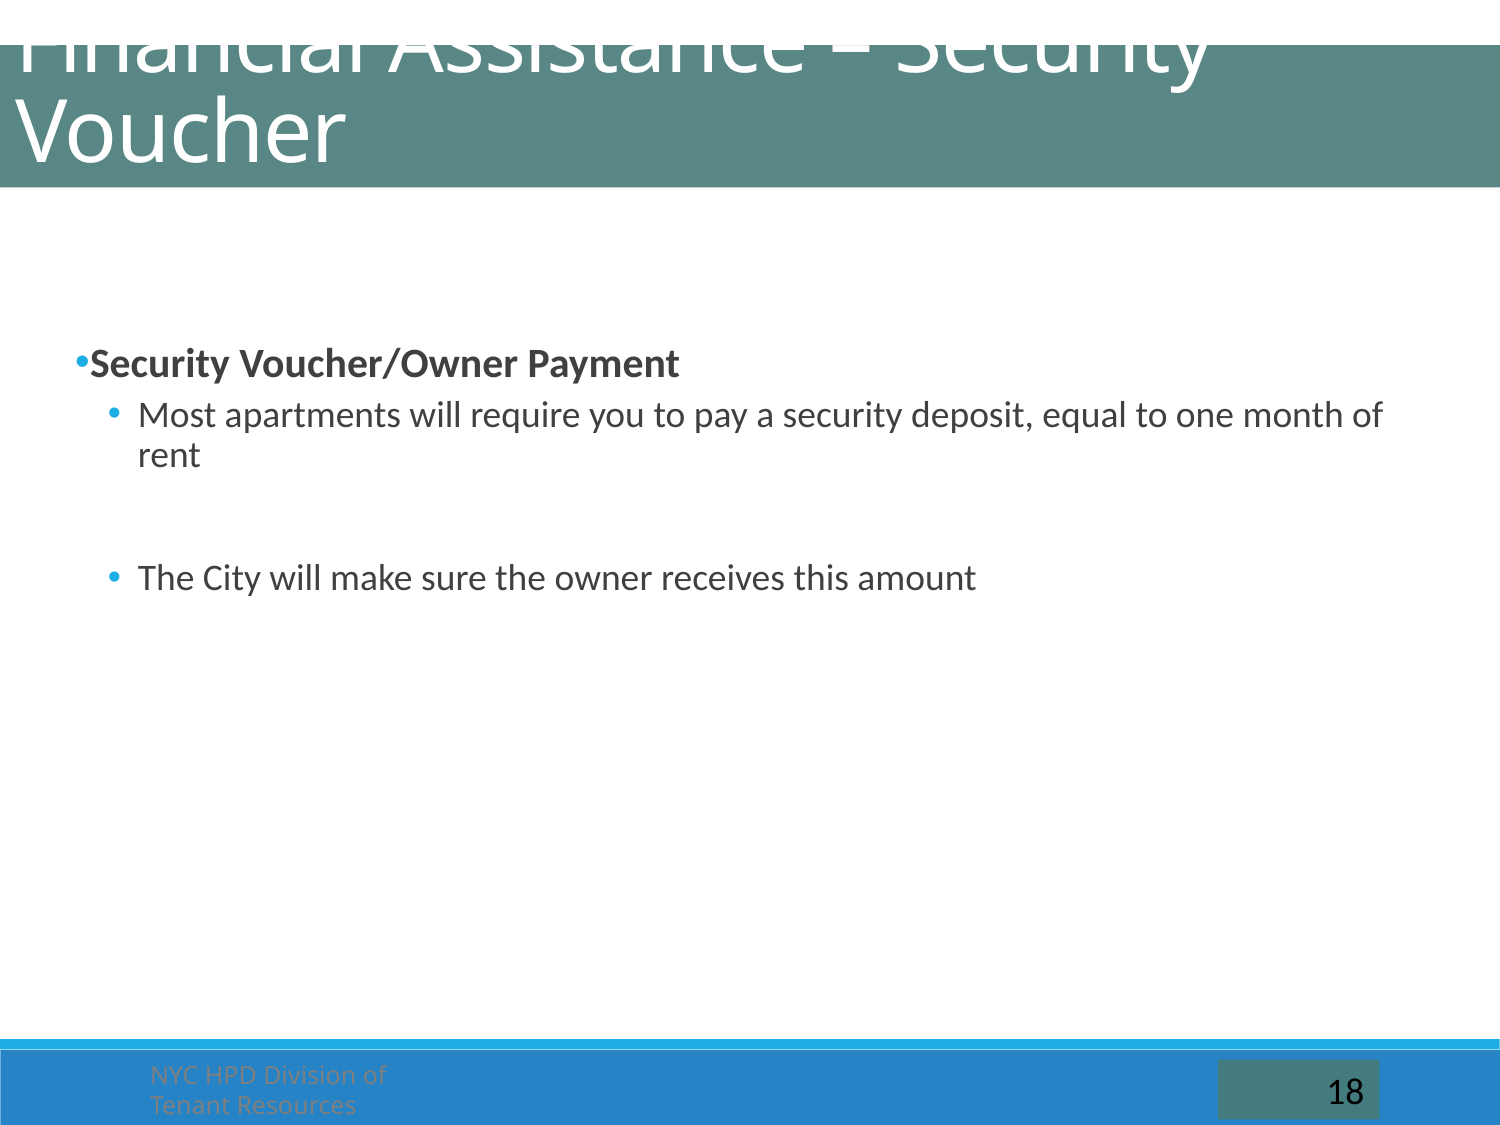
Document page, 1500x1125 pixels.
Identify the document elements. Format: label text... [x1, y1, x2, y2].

list Security Voucher/Owner Payment Most apartments will require you to pay a security deposit, equal to one month of rent The City will make sure the owner receives this amount [75, 254, 1425, 993]
text_box 18 [1218, 1059, 1380, 1120]
title Financial Assistance – Security Voucher [0, 45, 1500, 188]
text_box NYC HPD Division of Tenant Resources [135, 1059, 440, 1120]
